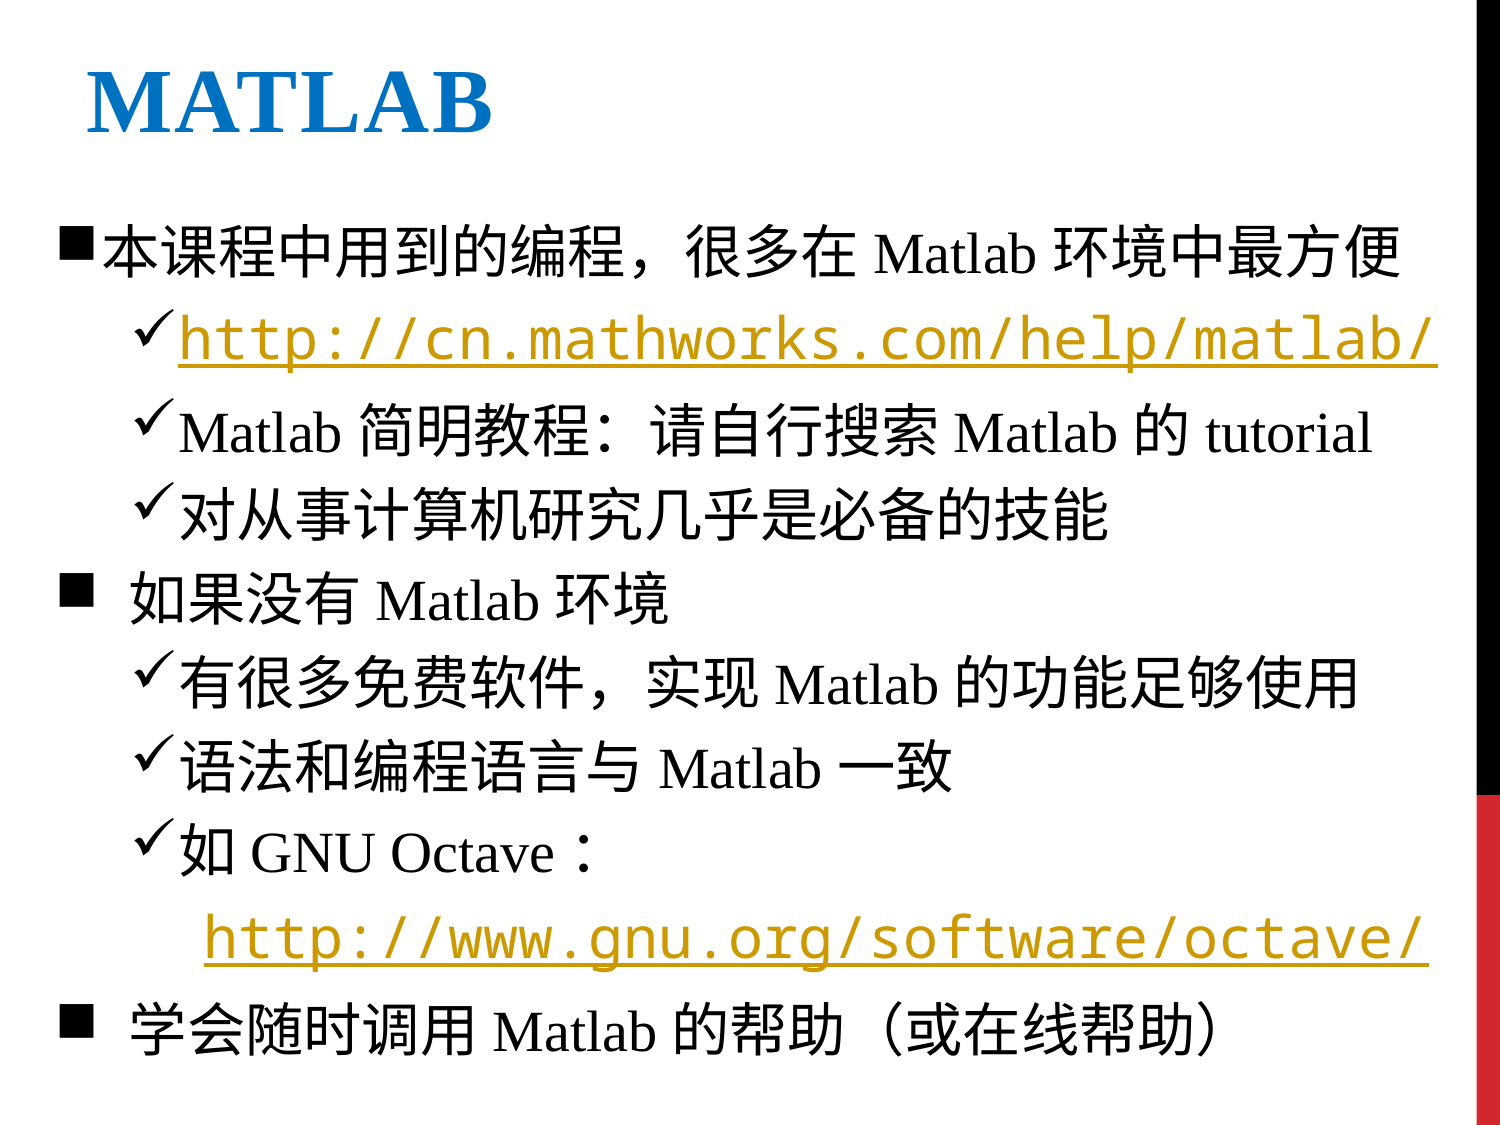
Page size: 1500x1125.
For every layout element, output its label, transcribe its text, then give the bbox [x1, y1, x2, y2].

text_box Matlab [71, 32, 1346, 193]
text_box 本课程中用到的编程，很多在Matlab环境中最方便 http://cn.mathworks.com/help/matlab/ Matlab简明教程：请自行搜索Matlab的tutorial 对从事计算机研究几乎是必备的技能 如果没有Matlab环境 有很多免费软件，实现Matlab的功能足够使用 语法和编程语言与Matlab一致 如GNU Octave： http://www.gnu.org/software/octave/ 学会随时调用Matlab的帮助（或在线帮助） [40, 193, 1462, 1125]
